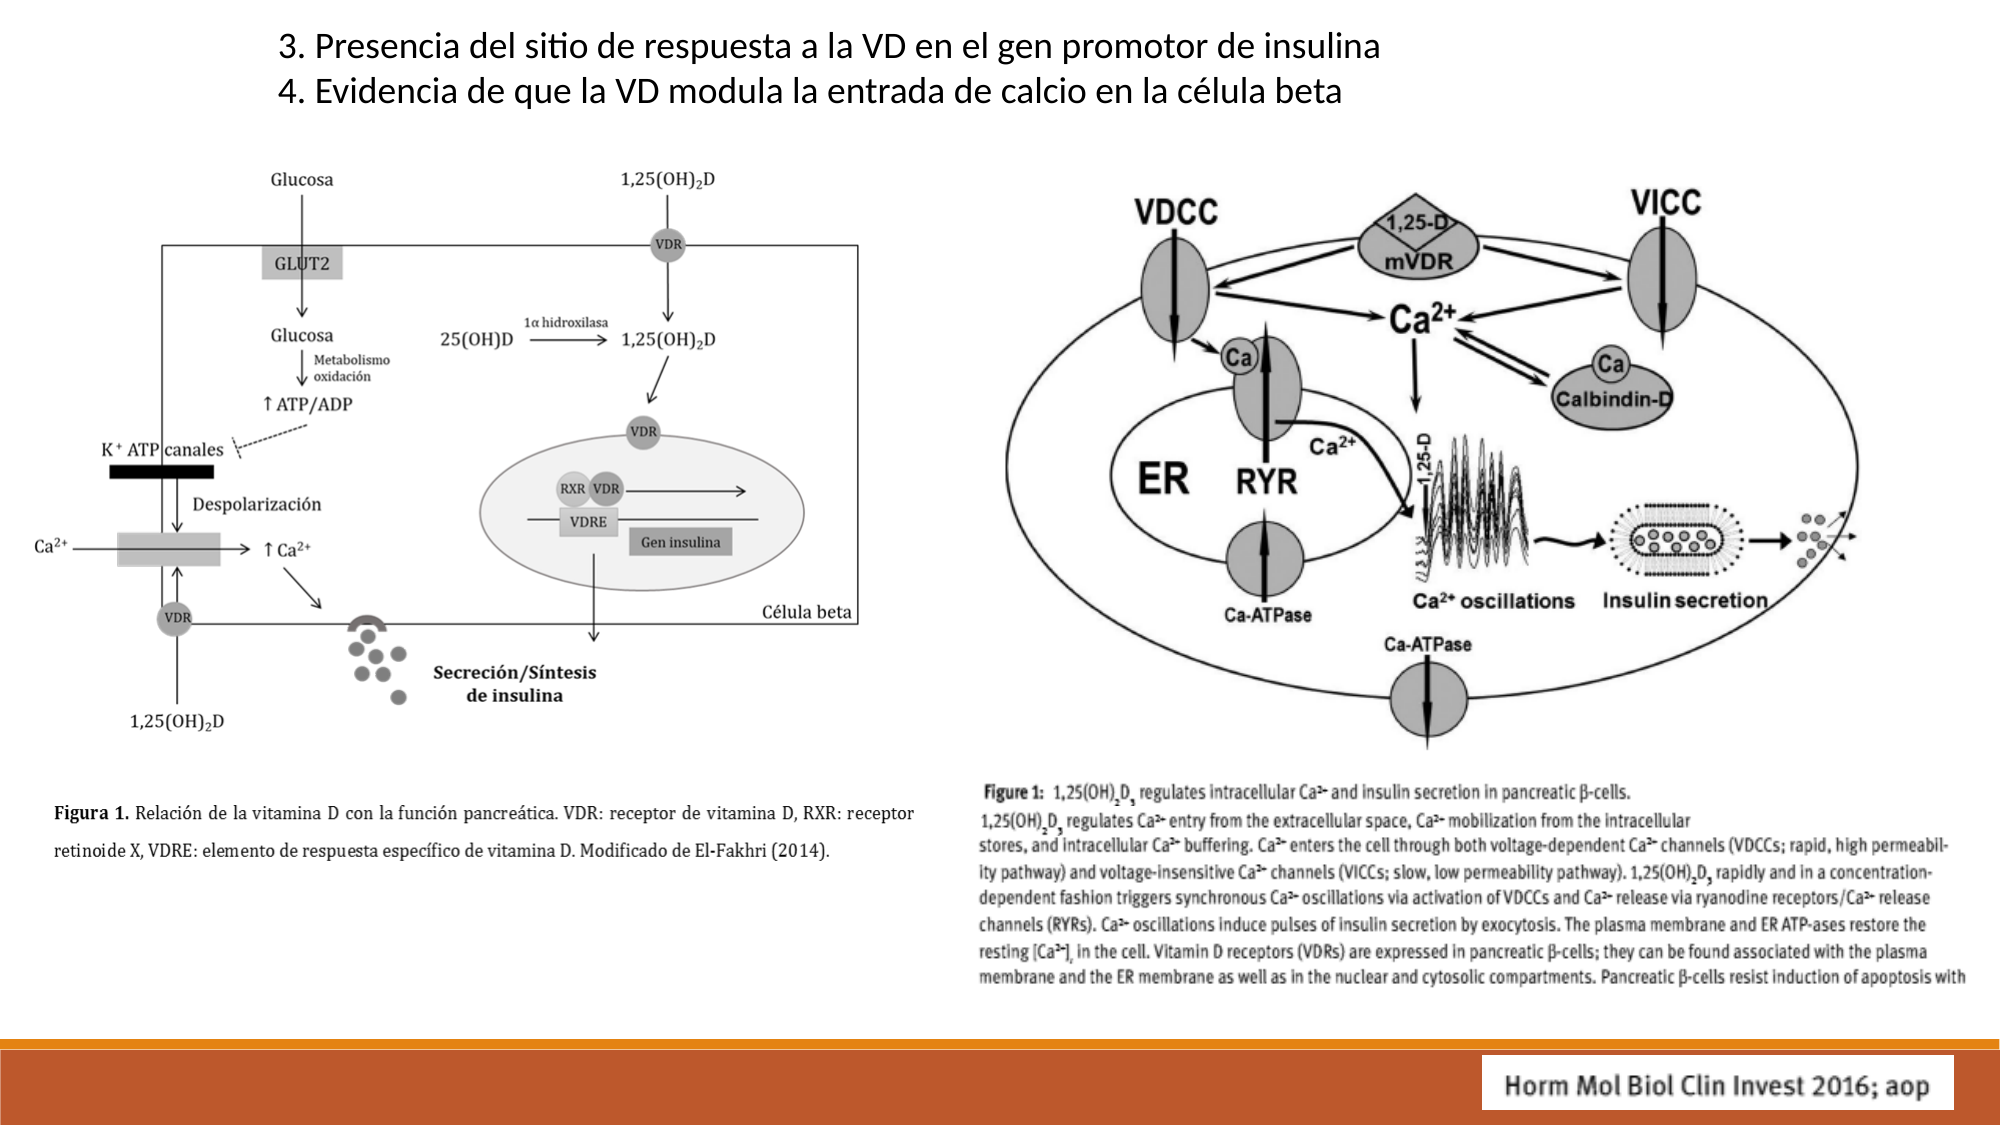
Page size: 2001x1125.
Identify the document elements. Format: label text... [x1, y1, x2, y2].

picture [1482, 1054, 1955, 1110]
text_box 3. Presencia del sitio de respuesta a la VD en el gen promotor de insulina 4. Evidencia de que la VD modula la entrada de calcio en la célula beta [263, 13, 1549, 119]
picture [54, 799, 969, 874]
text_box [971, 775, 1971, 993]
picture [954, 141, 1932, 762]
picture [30, 159, 870, 743]
